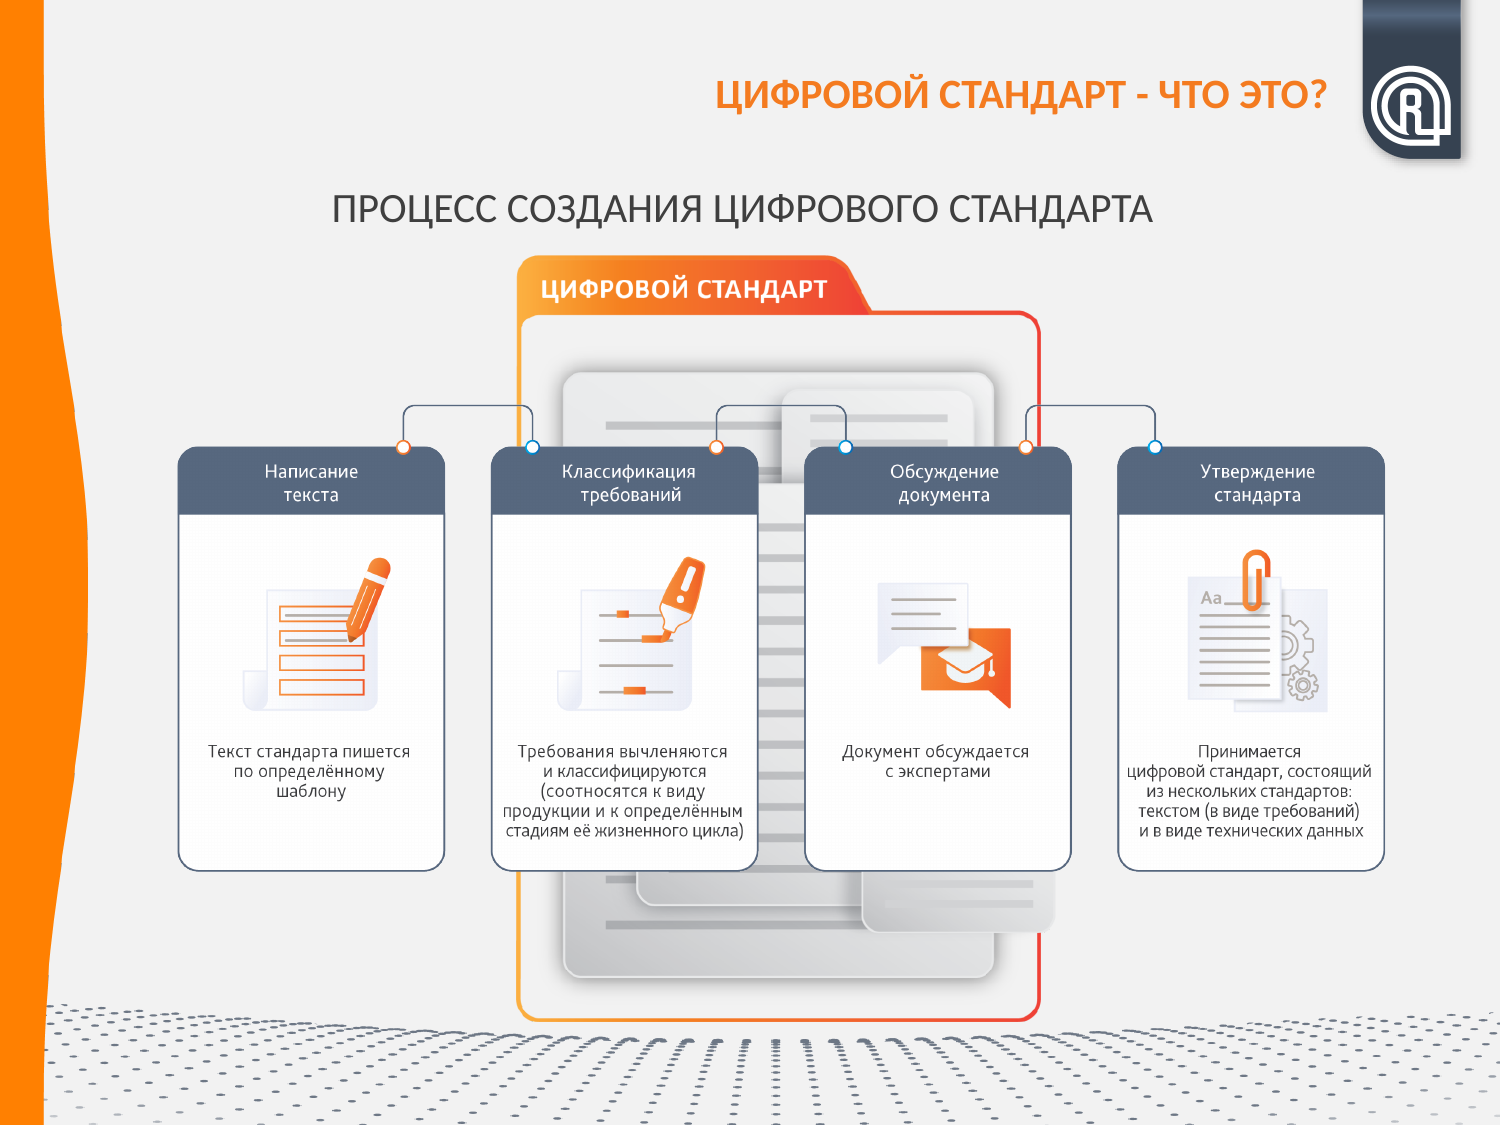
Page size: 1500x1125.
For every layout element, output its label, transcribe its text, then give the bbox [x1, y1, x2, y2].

picture [0, 0, 1500, 1125]
text_box ЦИФРОВОЙ СТАНДАРТ - ЧТО ЭТО? [700, 59, 1333, 125]
picture [1333, 0, 1489, 185]
text_box ПРОЦЕСС СОЗДАНИЯ ЦИФРОВОГО СТАНДАРТА [316, 173, 1179, 239]
